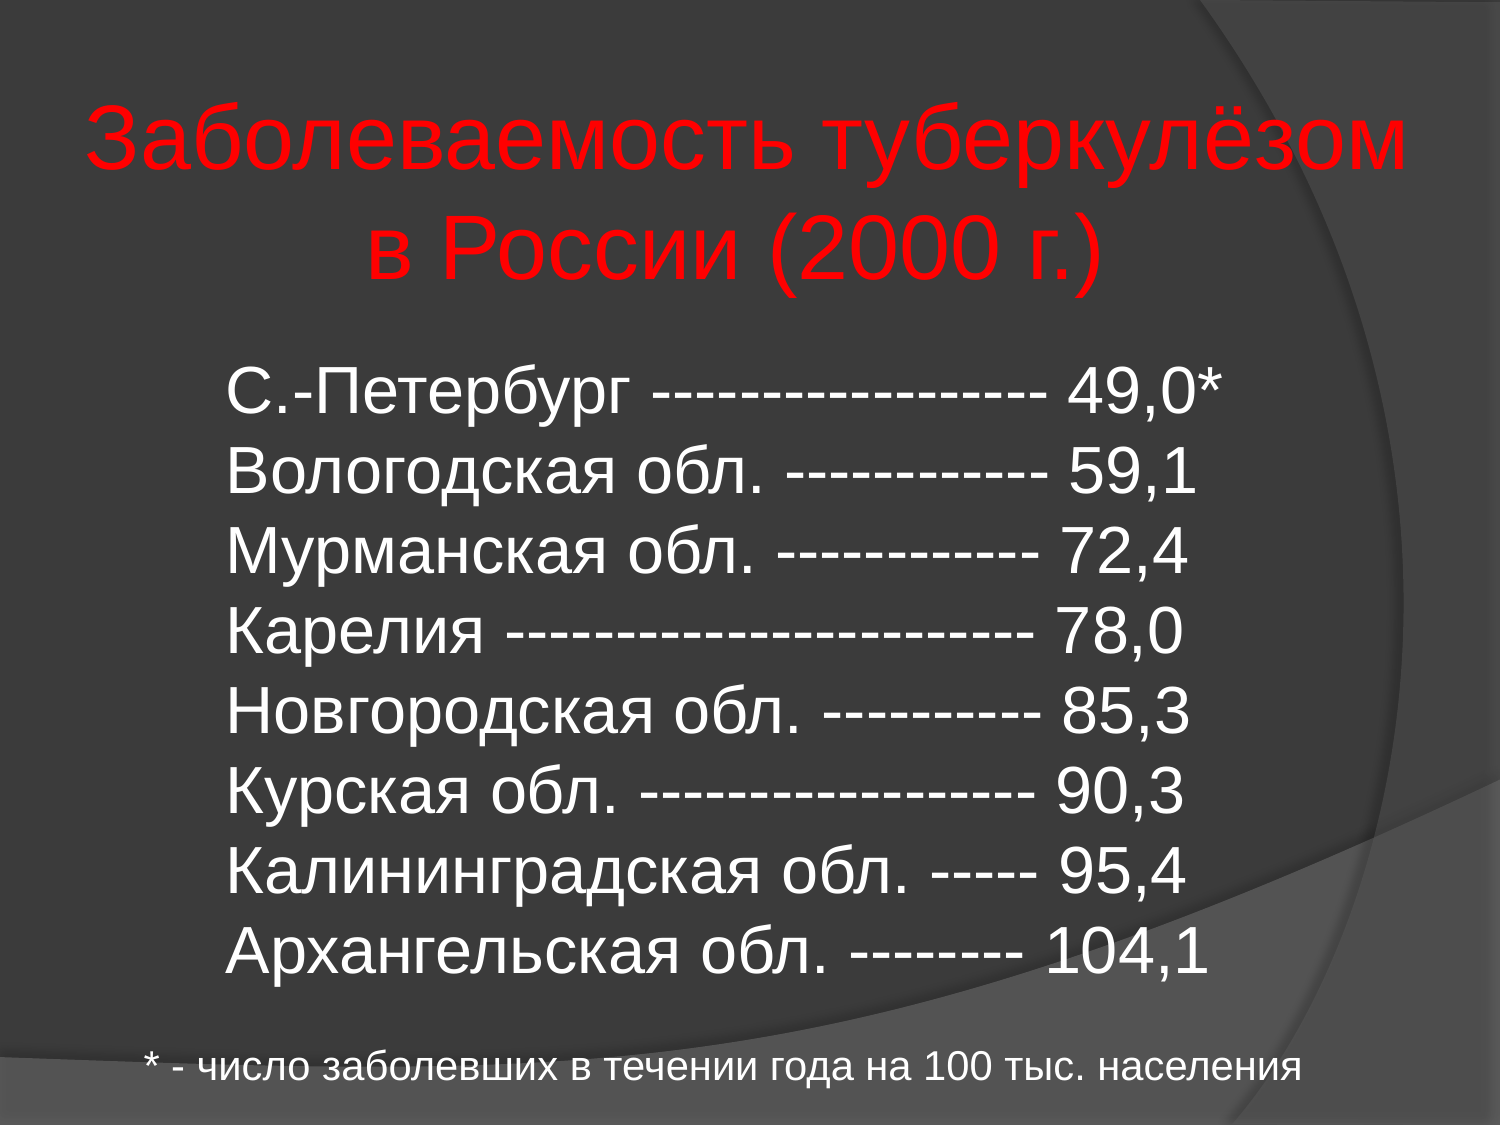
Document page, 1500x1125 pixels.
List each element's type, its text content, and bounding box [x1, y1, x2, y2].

text_box С.-Петербург ------------------ 49,0* Вологодская обл. ------------ 59,1 Мурманская обл. ------------ 72,4 Карелия ------------------------ 78,0 Новгородская обл. ---------- 85,3 Курская обл. ------------------ 90,3 Калининградская обл. ----- 95,4 Архангельская обл. -------- 104,1 [210, 339, 1278, 995]
text_box * - число заболевших в течении года на 100 тыс. населения [128, 1031, 1348, 1097]
text_box Заболеваемость туберкулёзом в России (2000 г.) [70, 70, 1430, 305]
